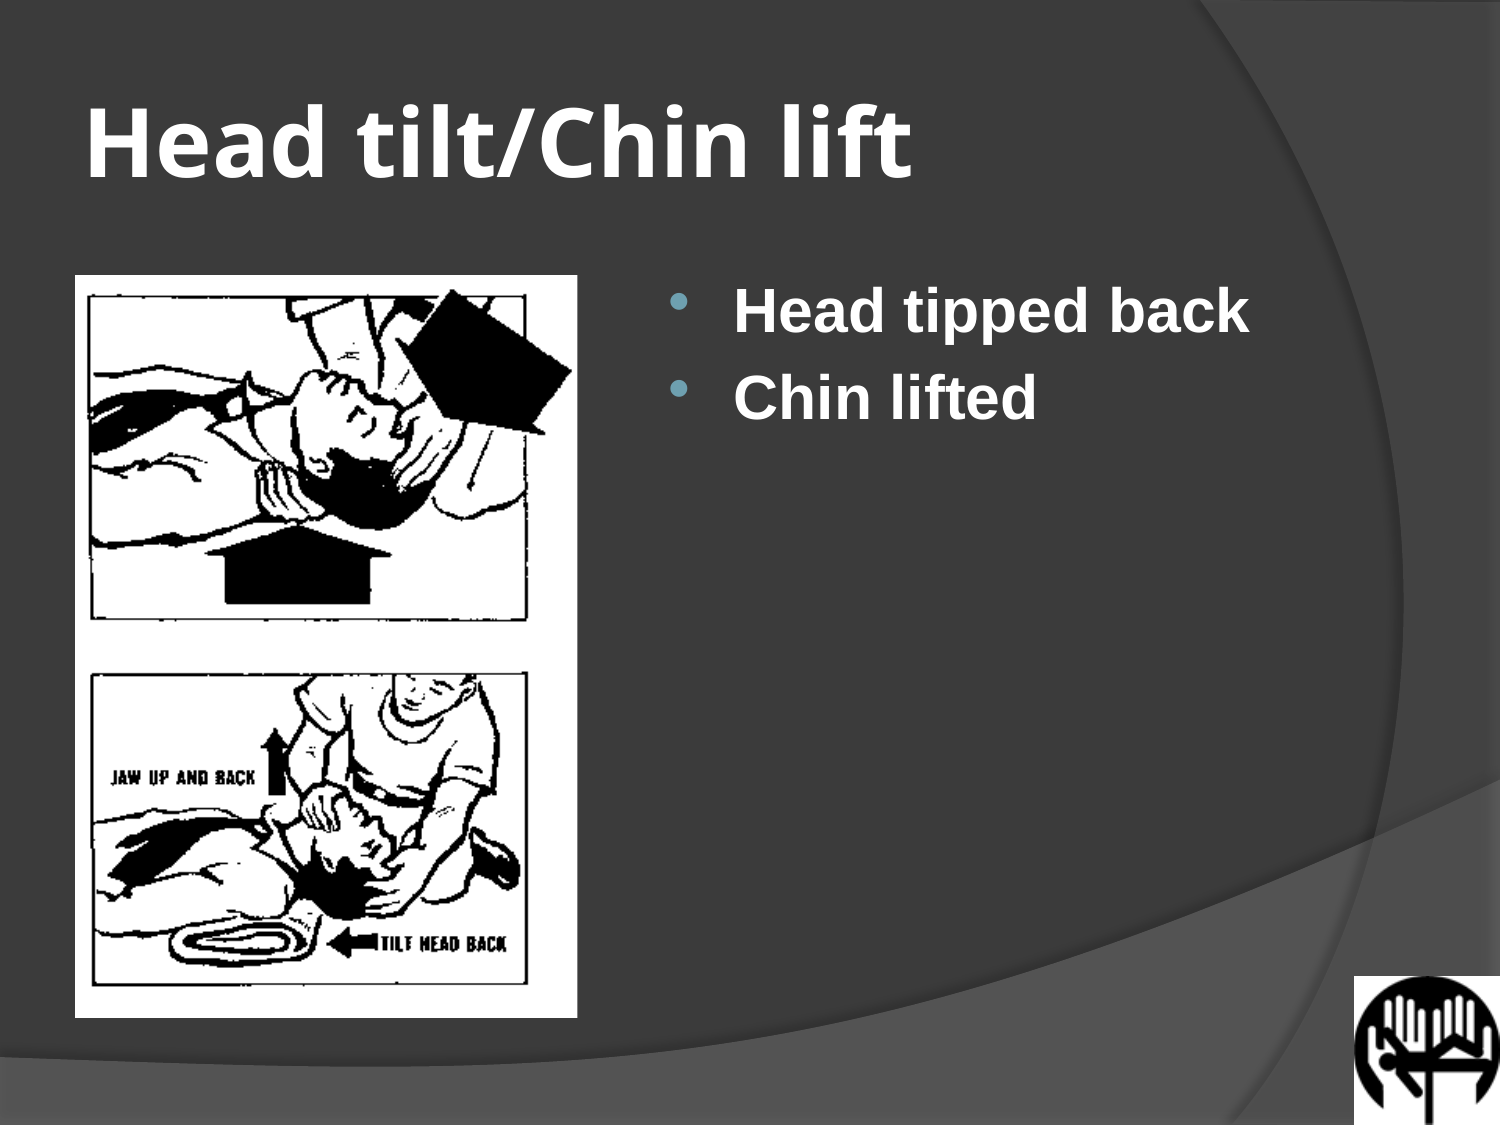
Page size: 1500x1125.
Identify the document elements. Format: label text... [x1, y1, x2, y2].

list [74, 274, 578, 1018]
title Head tilt/Chin lift [75, 45, 1300, 233]
text_box Head tipped back Chin lifted [649, 262, 1313, 1005]
picture [1354, 976, 1500, 1125]
